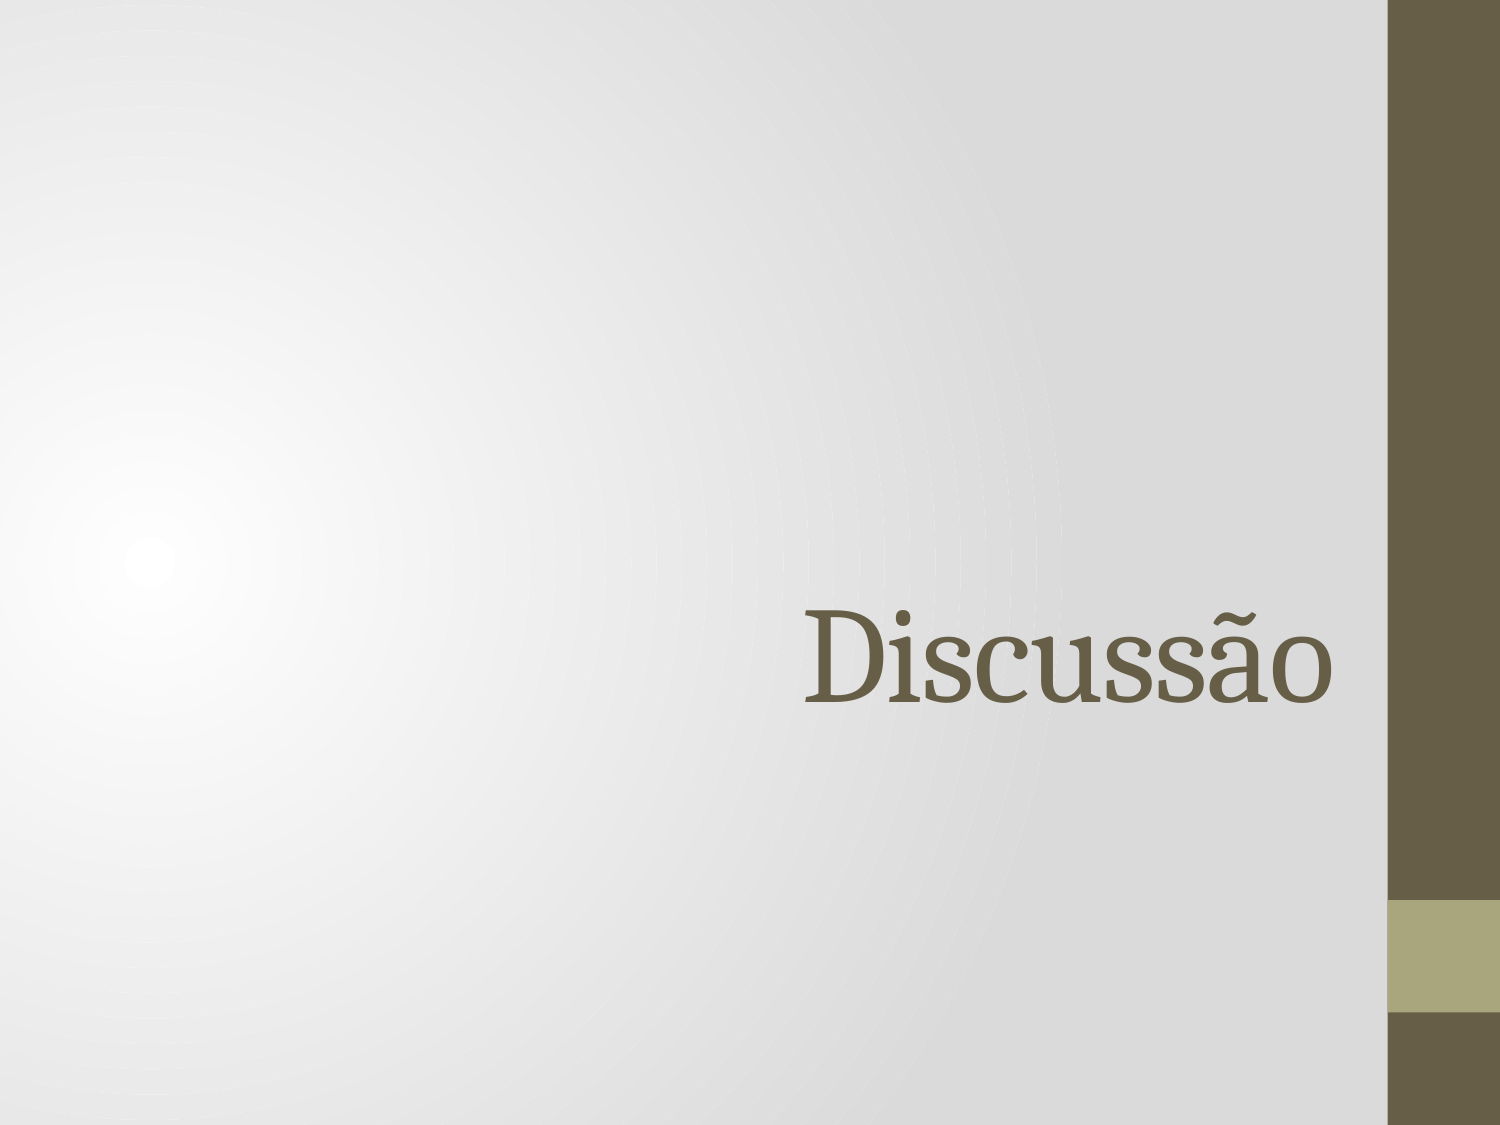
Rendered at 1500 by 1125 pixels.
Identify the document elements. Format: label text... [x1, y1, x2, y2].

title Discussão [112, 312, 1350, 738]
